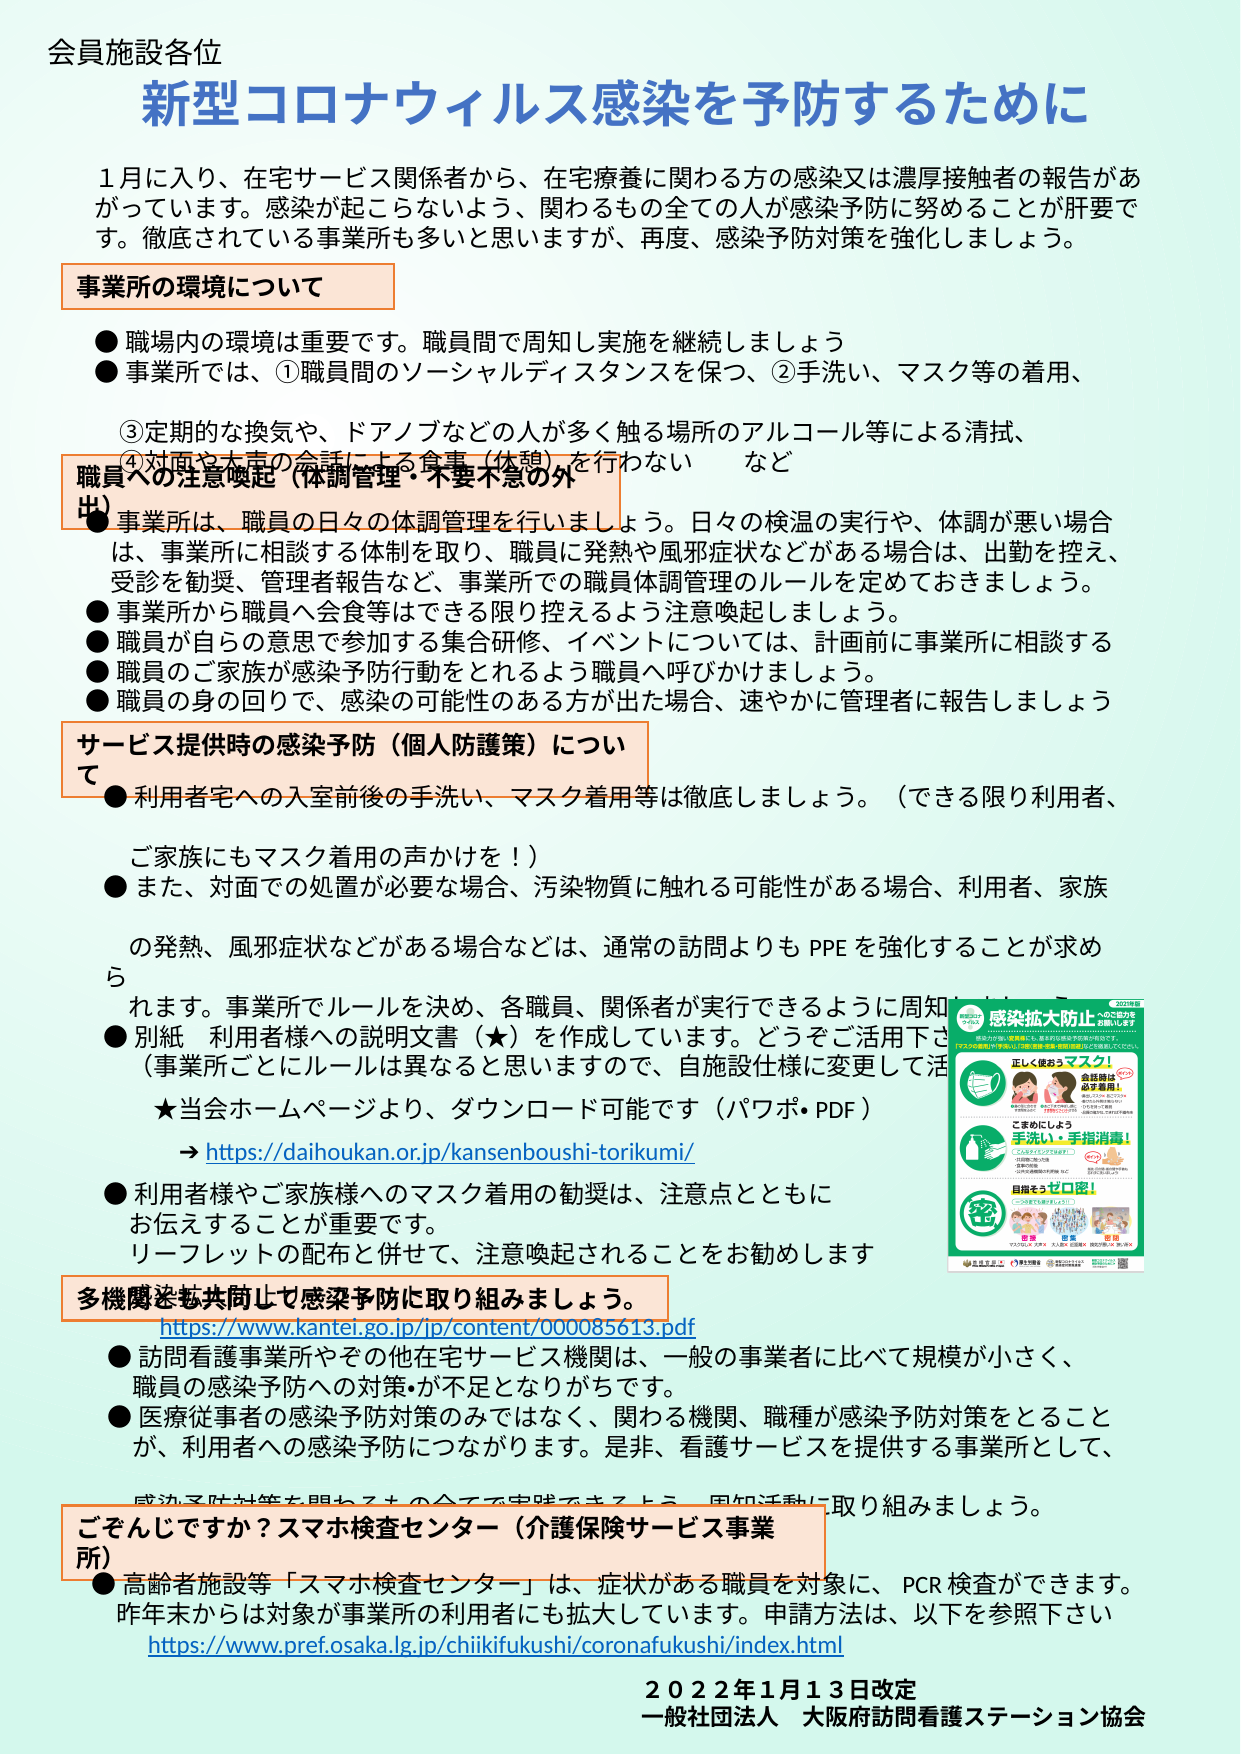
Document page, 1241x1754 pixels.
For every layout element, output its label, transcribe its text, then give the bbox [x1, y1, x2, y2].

text_box サービス提供時の感染予防（個人防護策）について [61, 721, 649, 798]
text_box ●高齢者施設等「スマホ検査センター」は、症状がある職員を対象に、PCR検査ができます。 昨年末からは対象が事業所の利用者にも拡大しています。申請方法は、以下を参照下さい https://www.pref.osaka.lg.jp/chiikifukushi/coronafukushi/index.html [77, 1561, 1170, 1696]
text_box ●訪問看護事業所やぞの他在宅サービス機関は、一般の事業者に比べて規模が小さく、 職員の感染予防への対策・が不足となりがちです。 ●医療従事者の感染予防対策のみではなく、関わる機関、職種が感染予防対策をとること が、利用者への感染予防につながります。是非、看護サービスを提供する事業所として、 感染予防対策を関わるもの全てで実践できるよう、周知活動に取り組みましょう。 [93, 1333, 1161, 1529]
text_box １月に入り、在宅サービス関係者から、在宅療養に関わる方の感染又は濃厚接触者の報告があがっています。感染が起こらないよう、関わるもの全ての人が感染予防に努めることが肝要です。徹底されている事業所も多いと思いますが、再度、感染予防対策を強化しましょう。 [79, 155, 1170, 260]
text_box 職員への注意喚起（体調管理・不要不急の外出） [61, 454, 621, 530]
text_box 多機関とも共同して感染予防に取り組みましょう。 [61, 1275, 88, 1322]
subtitle 会員施設各位 [32, 30, 705, 116]
title 新型コロナウィルス感染を予防するために [88, 80, 1143, 142]
text_box ２０２２年１月１３日改定 一般社団法人 大阪府訪問看護ステーション協会 [626, 1668, 1241, 1738]
text_box ●事業所は、職員の日々の体調管理を行いましょう。日々の検温の実行や、体調が悪い場合 は、事業所に相談する体制を取り、職員に発熱や風邪症状などがある場合は、出勤を控え、 受診を勧奨、管理者報告など、事業所での職員体調管理のルールを定めておきましょう。 ●事業所から職員へ会食等はできる限り控えるよう注意喚起しましょう。 ●職員が自らの意思で参加する集合研修、イベントについては、計画前に事業所に相談する ●職員のご家族が感染予防行動をとれるよう職員へ呼びかけましょう。 ●職員の身の回りで、感染の可能性のある方が出た場合、速やかに管理者に報告しましょう [70, 498, 1148, 724]
text_box 事業所の環境について [61, 263, 395, 310]
text_box ●利用者宅への入室前後の手洗い、マスク着用等は徹底しましょう。（できる限り利用者、 ご家族にもマスク着用の声かけを！） ●また、対面での処置が必要な場合、汚染物質に触れる可能性がある場合、利用者、家族 の発熱、風邪症状などがある場合などは、通常の訪問よりもPPEを強化することが求めら れます。事業所でルールを決め、各職員、関係者が実行できるように周知しましょう。 ●別紙 利用者様への説明文書（★）を作成しています。どうぞご活用下さい。 （事業所ごとにルールは異なると思いますので、自施設仕様に変更して活用を） ★当会ホームページより、ダウンロード可能です（パワポ・PDF） ➔https://daihoukan.or.jp/kansenboushi-torikumi/ ●利用者様やご家族様へのマスク着用の勧奨は、注意点とともに お伝えすることが重要です。 リーフレットの配布と併せて、注意喚起されることをお勧めします 感染拡大防止リーフレット https://www.kantei.go.jp/jp/content/000085613.pdf [88, 774, 1143, 1378]
picture [947, 999, 1144, 1273]
text_box ●職場内の環境は重要です。職員間で周知し実施を継続しましょう ●事業所では、①職員間のソーシャルディスタンスを保つ、②手洗い、マスク等の着用、 ③定期的な換気や、ドアノブなどの人が多く触る場所のアルコール等による清拭、 ④対面や大声の会話による食事（休憩）を行わない など [79, 319, 1108, 484]
text_box ごぞんじですか？スマホ検査センター（介護保険サービス事業所） [61, 1504, 826, 1581]
